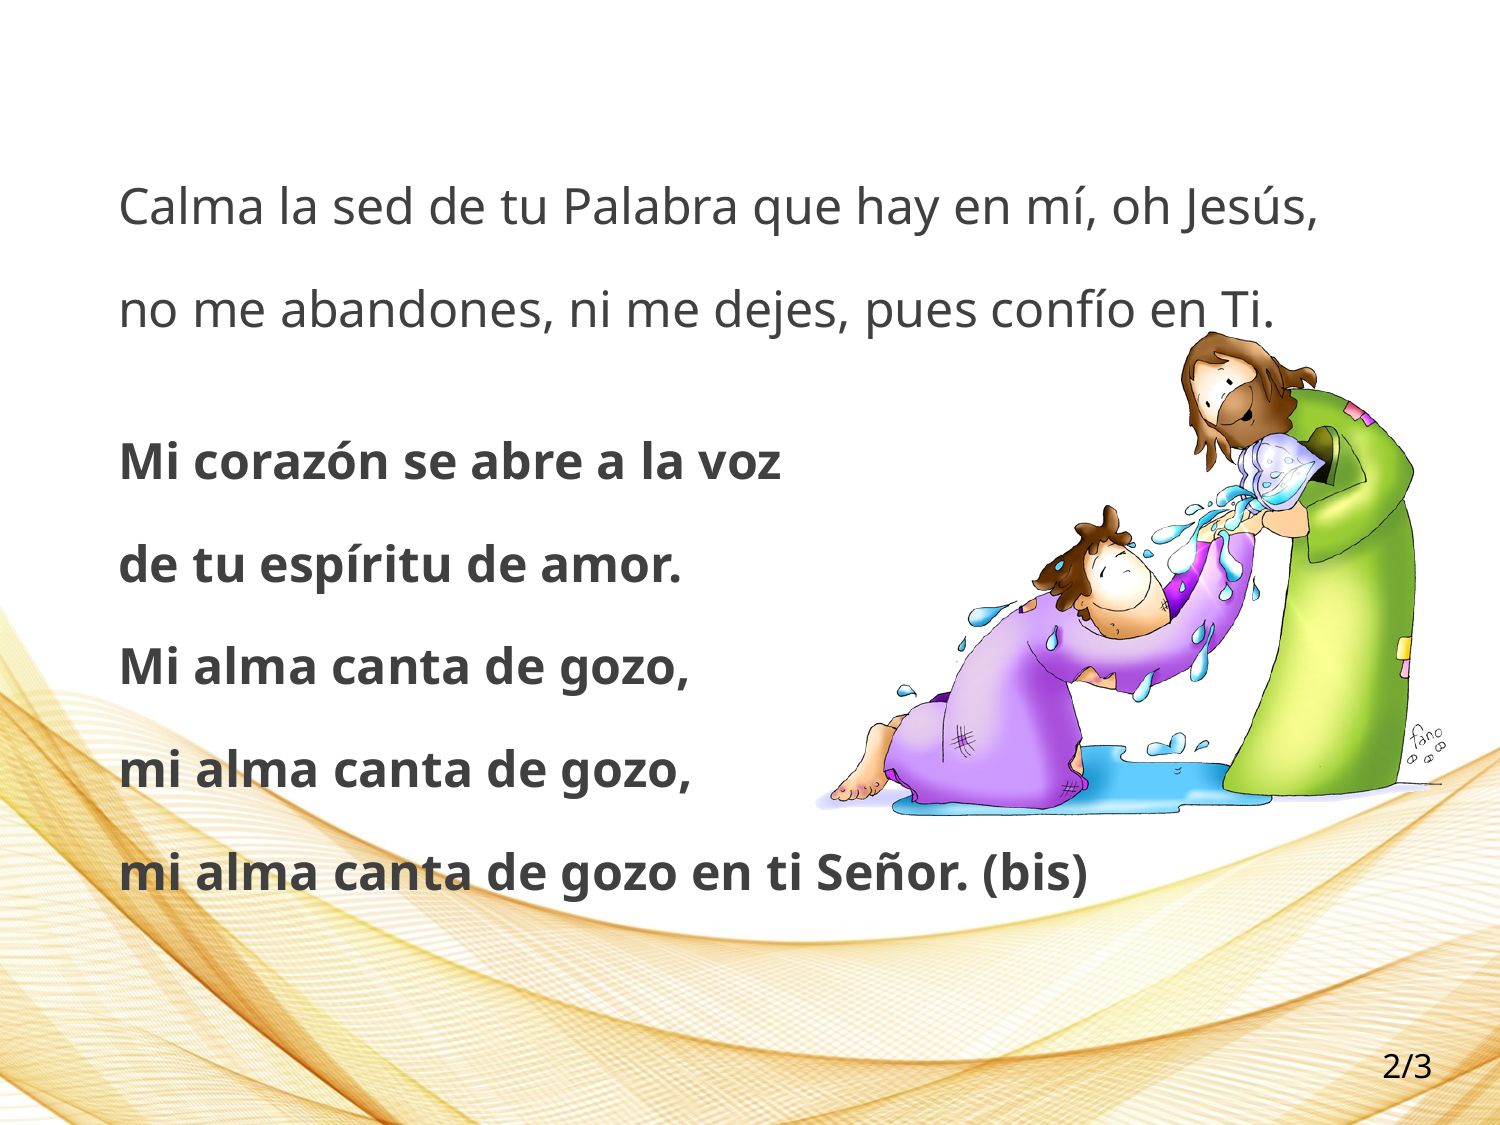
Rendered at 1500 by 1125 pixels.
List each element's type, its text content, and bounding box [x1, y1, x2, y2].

text_box 2/3 [1367, 1038, 1448, 1093]
picture [0, 0, 1500, 1125]
list Calma la sed de tu Palabra que hay en mí, oh Jesús, no me abandones, ni me dejes, pues confío en Ti. Mi corazón se abre a la voz de tu espíritu de amor. Mi alma canta de gozo, mi alma canta de gozo, mi alma canta de gozo en ti Señor. (bis) [103, 137, 1397, 976]
